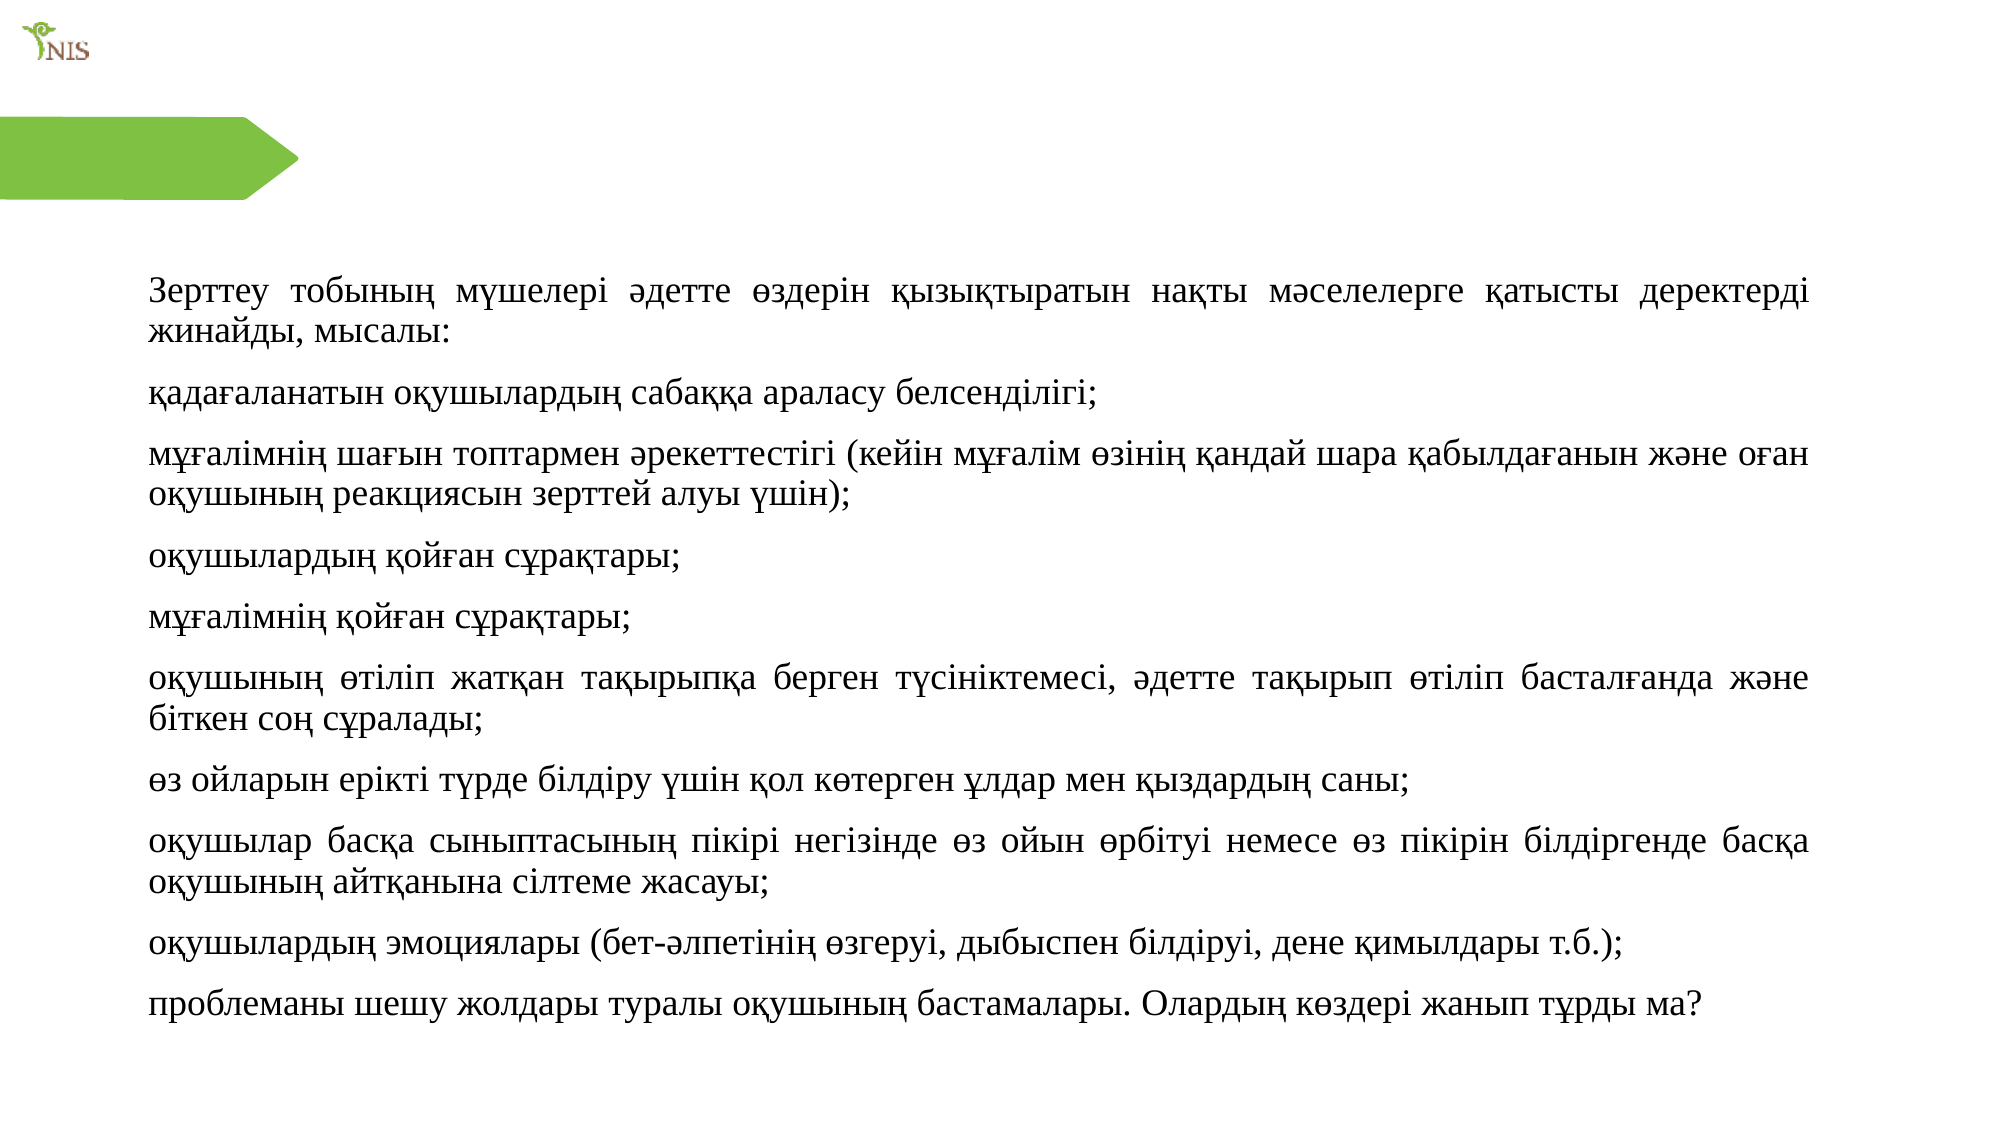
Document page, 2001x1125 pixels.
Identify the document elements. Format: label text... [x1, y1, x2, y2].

list Зерттеу тобының мүшелері әдетте өздерін қызықтыратын нақты мәселелерге қатысты деректерді жинайды, мысалы: қадағаланатын оқушылардың сабаққа араласу белсенділігі; мұғалімнің шағын топтармен әрекеттестігі (кейін мұғалім өзінің қандай шара қабылдағанын және оған оқушының реакциясын зерттей алуы үшін); оқушылардың қойған сұрақтары; мұғалімнің қойған сұрақтары; оқушының өтіліп жатқан тақырыпқа берген түсініктемесі, әдетте тақырып өтіліп басталғанда және біткен соң сұралады; өз ойларын ерікті түрде білдіру үшін қол көтерген ұлдар мен қыздардың саны; оқушылар басқа сыныптасының пікірі негізінде өз ойын өрбітуі немесе өз пікірін білдіргенде басқа оқушының айтқанына сілтеме жасауы; оқушылардың эмоциялары (бет-әлпетінің өзгеруі, дыбыспен білдіруі, дене қимылдары т.б.); проблеманы шешу жолдары туралы оқушының бастамалары. Олардың көздері жанып тұрды ма? [133, 262, 1827, 1059]
picture [21, 22, 89, 60]
